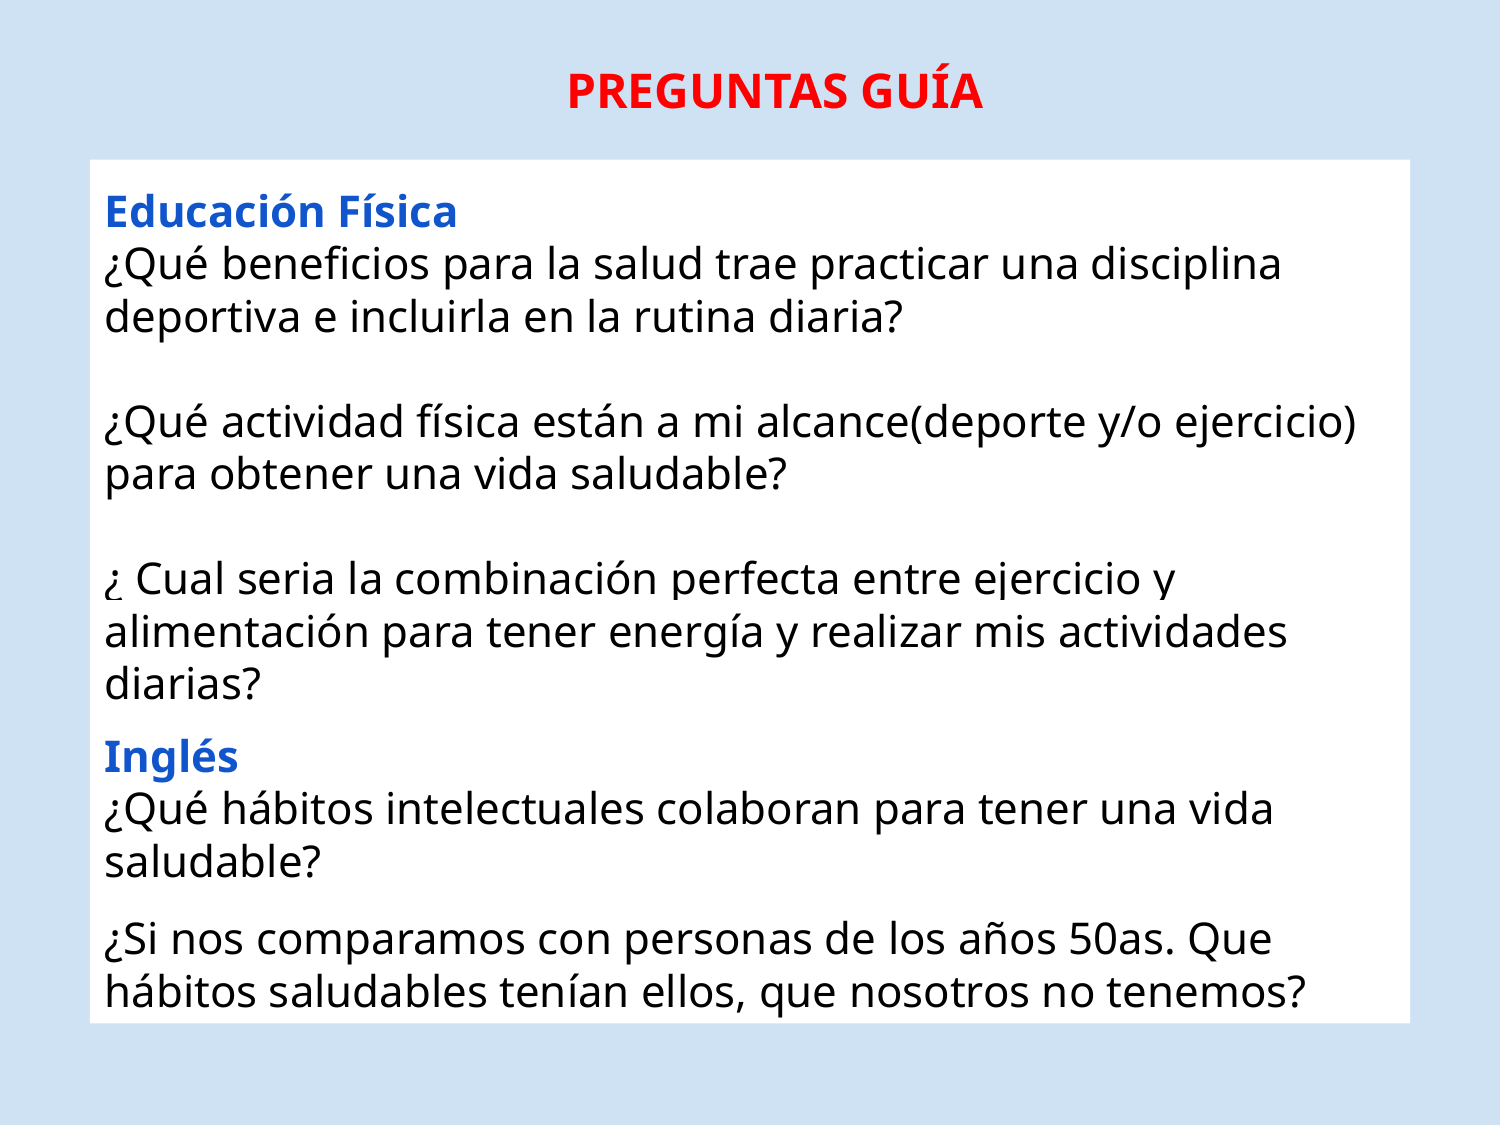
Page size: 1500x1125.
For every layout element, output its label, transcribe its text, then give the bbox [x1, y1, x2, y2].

text_box PREGUNTAS GUÍA [349, 45, 1201, 131]
title Educación Física ¿Qué beneficios para la salud trae practicar una disciplina deportiva e incluirla en la rutina diaria? ¿Qué actividad física están a mi alcance(deporte y/o ejercicio) para obtener una vida saludable? ¿ Cual seria la combinación perfecta entre ejercicio y alimentación para tener energía y realizar mis actividades diarias? Inglés ¿Qué hábitos intelectuales colaboran para tener una vida saludable? ¿Si nos comparamos con personas de los años 50as. Que hábitos saludables tenían ellos, que nosotros no tenemos? [89, 159, 1411, 1024]
